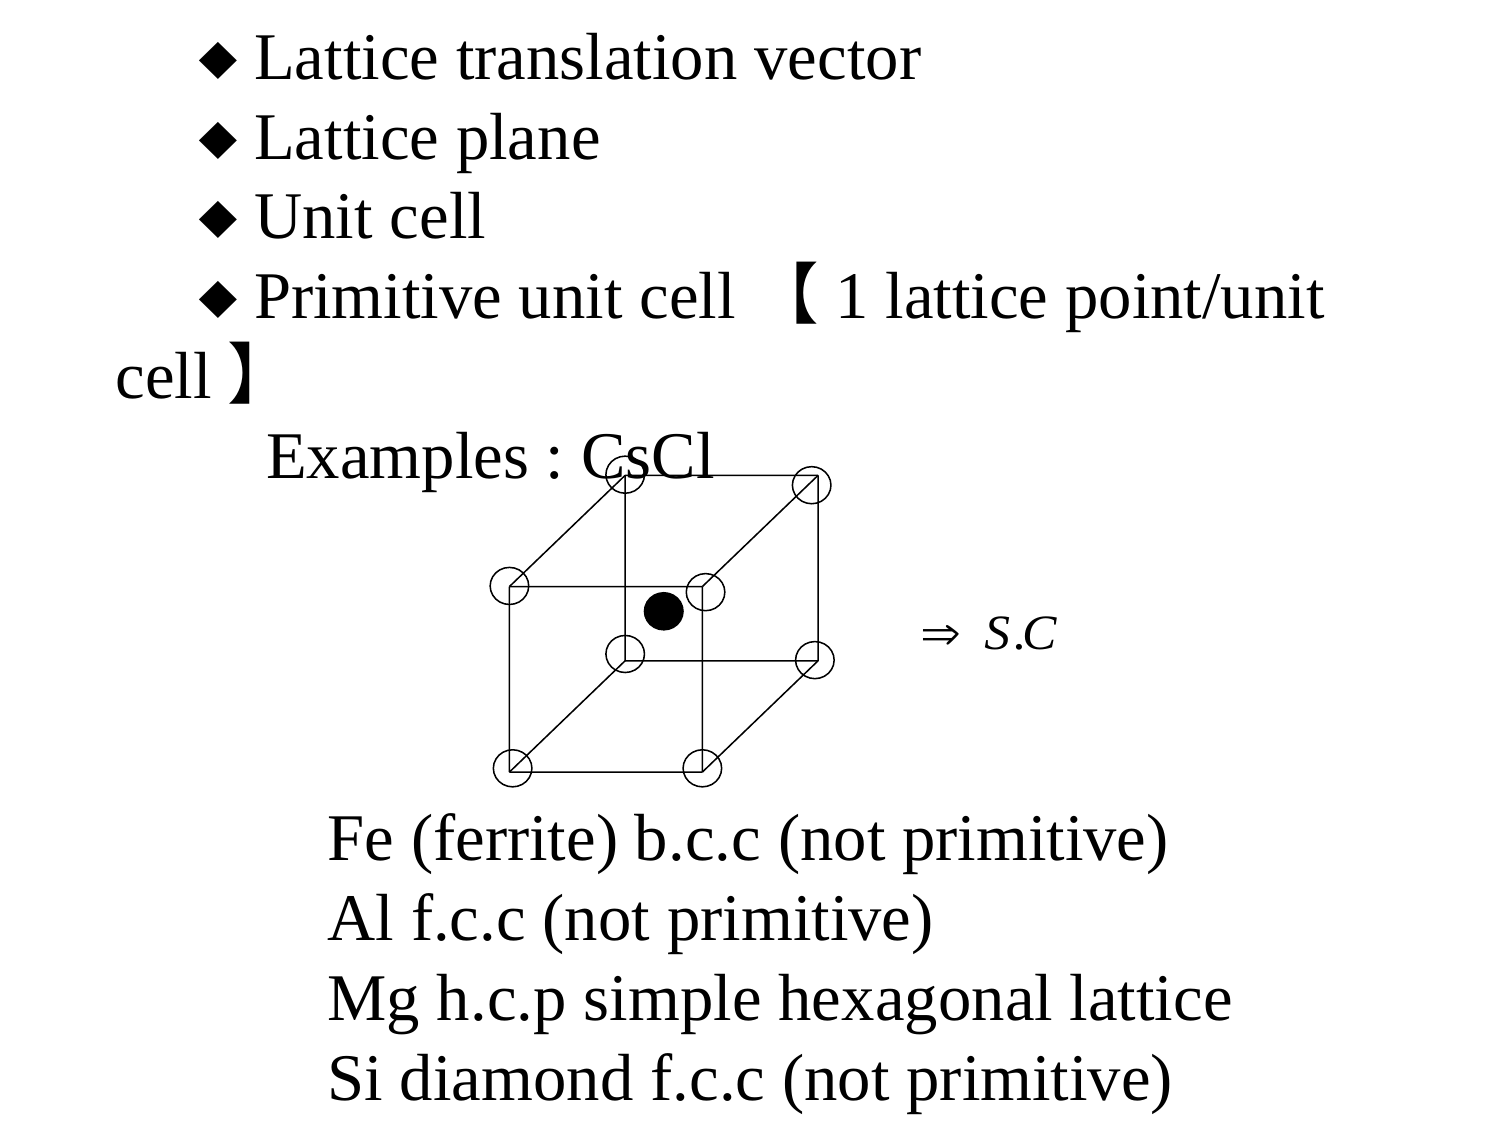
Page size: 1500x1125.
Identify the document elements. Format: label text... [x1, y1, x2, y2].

text_box Fe (ferrite) b.c.c (not primitive) Al f.c.c (not primitive) Mg h.c.p simple hexagonal lattice Si diamond f.c.c (not primitive) [312, 786, 1447, 1122]
text_box  Lattice translation vector  Lattice plane  Unit cell  Primitive unit cell【1 lattice point/unit cell】 Examples : CsCl [100, 4, 1471, 500]
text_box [489, 455, 1070, 788]
